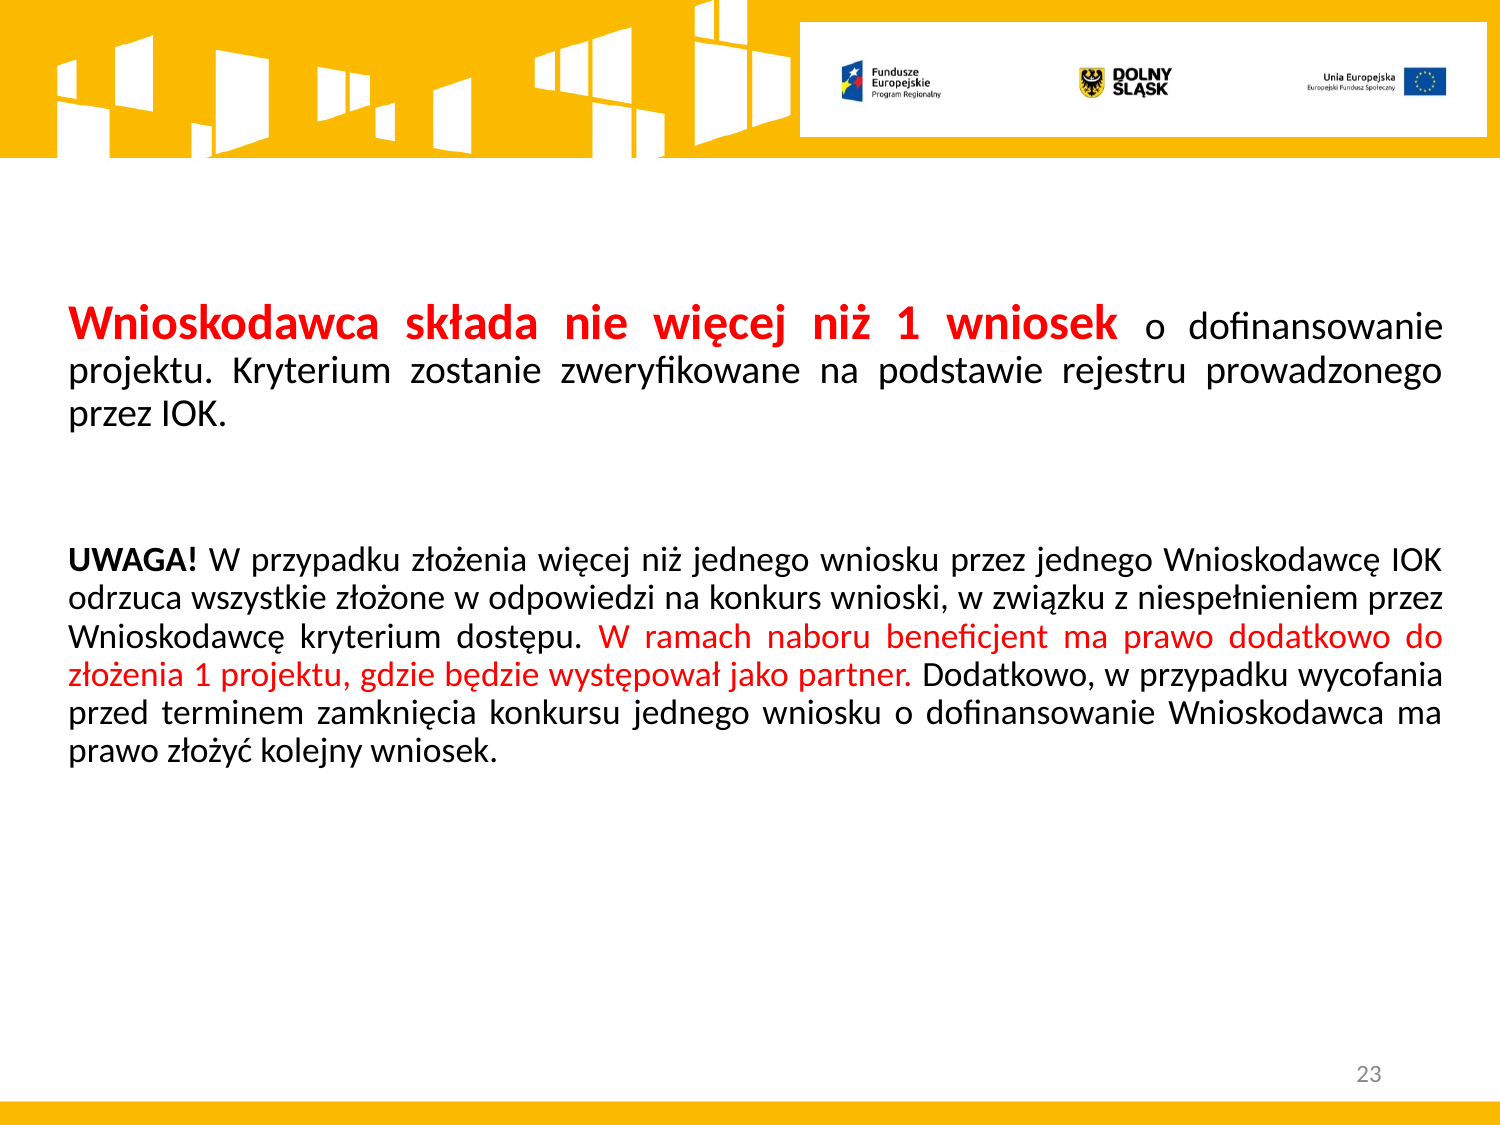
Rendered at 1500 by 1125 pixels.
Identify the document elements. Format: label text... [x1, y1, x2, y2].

picture [0, 0, 1500, 1125]
list Wnioskodawca składa nie więcej niż 1 wniosek o dofinansowanie projektu. Kryterium zostanie zweryfikowane na podstawie rejestru prowadzonego przez IOK. UWAGA! W przypadku złożenia więcej niż jednego wniosku przez jednego Wnioskodawcę IOK odrzuca wszystkie złożone w odpowiedzi na konkurs wnioski, w związku z niespełnieniem przez Wnioskodawcę kryterium dostępu. W ramach naboru beneficjent ma prawo dodatkowo do złożenia 1 projektu, gdzie będzie występował jako partner. Dodatkowo, w przypadku wycofania przed terminem zamknięcia konkursu jednego wniosku o dofinansowanie Wnioskodawca ma prawo złożyć kolejny wniosek. [53, 184, 1459, 1047]
slide_number 23 [1059, 1042, 1397, 1103]
